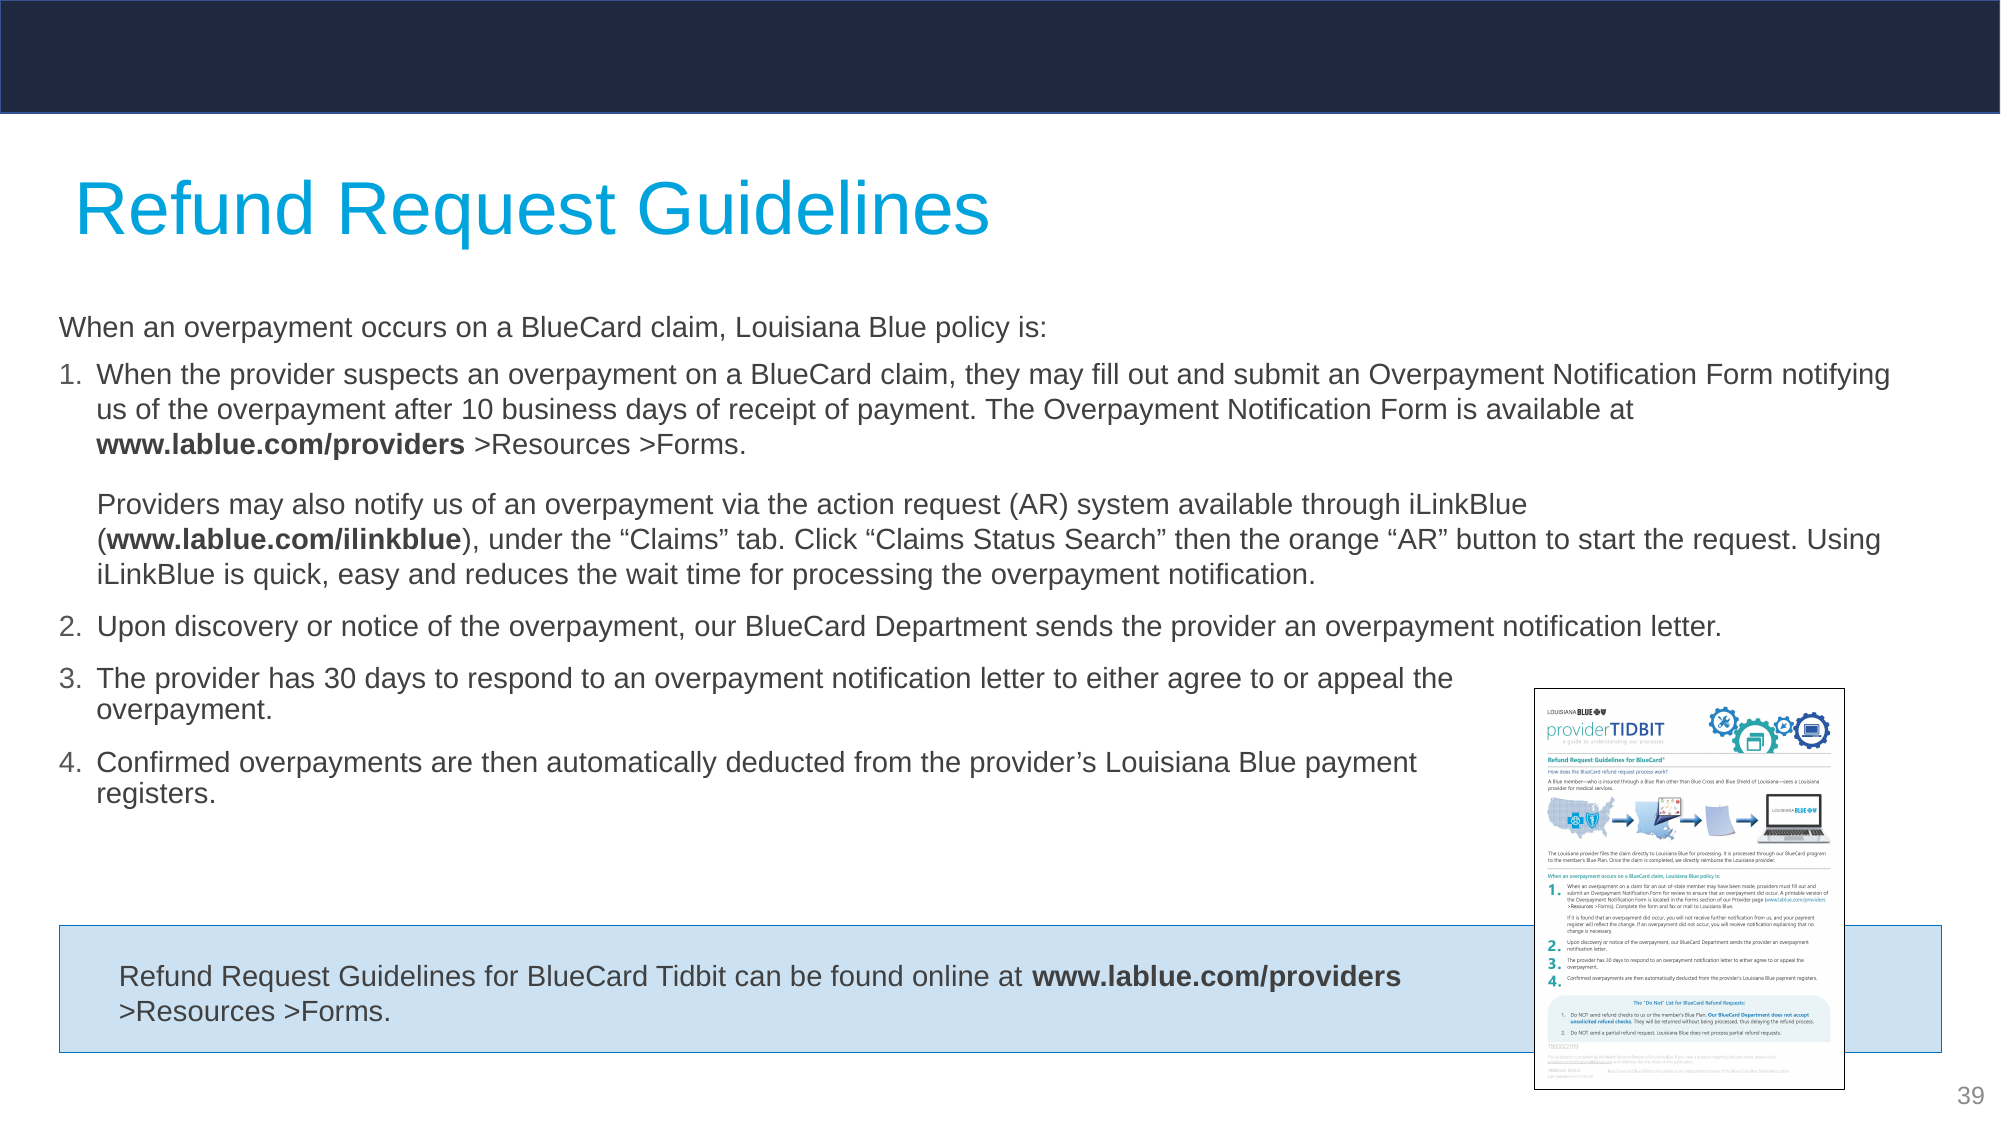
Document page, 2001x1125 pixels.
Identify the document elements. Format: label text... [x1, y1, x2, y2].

text_box [1845, 924, 1941, 1053]
slide_number 39 [1550, 1064, 2000, 1125]
title Refund Request Guidelines [59, 101, 1941, 320]
picture [1534, 688, 1844, 1089]
list When an overpayment occurs on a BlueCard claim, Louisiana Blue policy is: When the provider suspects an overpayment on a BlueCard claim, they may fill out and submit an Overpayment Notification Form notifying us of the overpayment after 10 business days of receipt of payment. The Overpayment Notification Form is available at www.lablue.com/providers >Resources >Forms. Providers may also notify us of an overpayment via the action request (AR) system available through iLinkBlue (www.lablue.com/ilinkblue), under the “Claims” tab. Click “Claims Status Search” then the orange “AR” button to start the request. Using iLinkBlue is quick, easy and reduces the wait time for processing the overpayment notification. Upon discovery or notice of the overpayment, our BlueCard Department sends the provider an overpayment notification letter. The provider has 30 days to respond to an overpayment notification letter to either agree to or appeal the overpayment. Confirmed overpayments are then automatically deducted from the provider’s Louisiana Blue payment registers. [43, 300, 1926, 975]
text_box Refund Request Guidelines for BlueCard Tidbit can be found online at www.lablue.com/providers >Resources >Forms. [103, 949, 1493, 1070]
text_box [59, 924, 1534, 1053]
